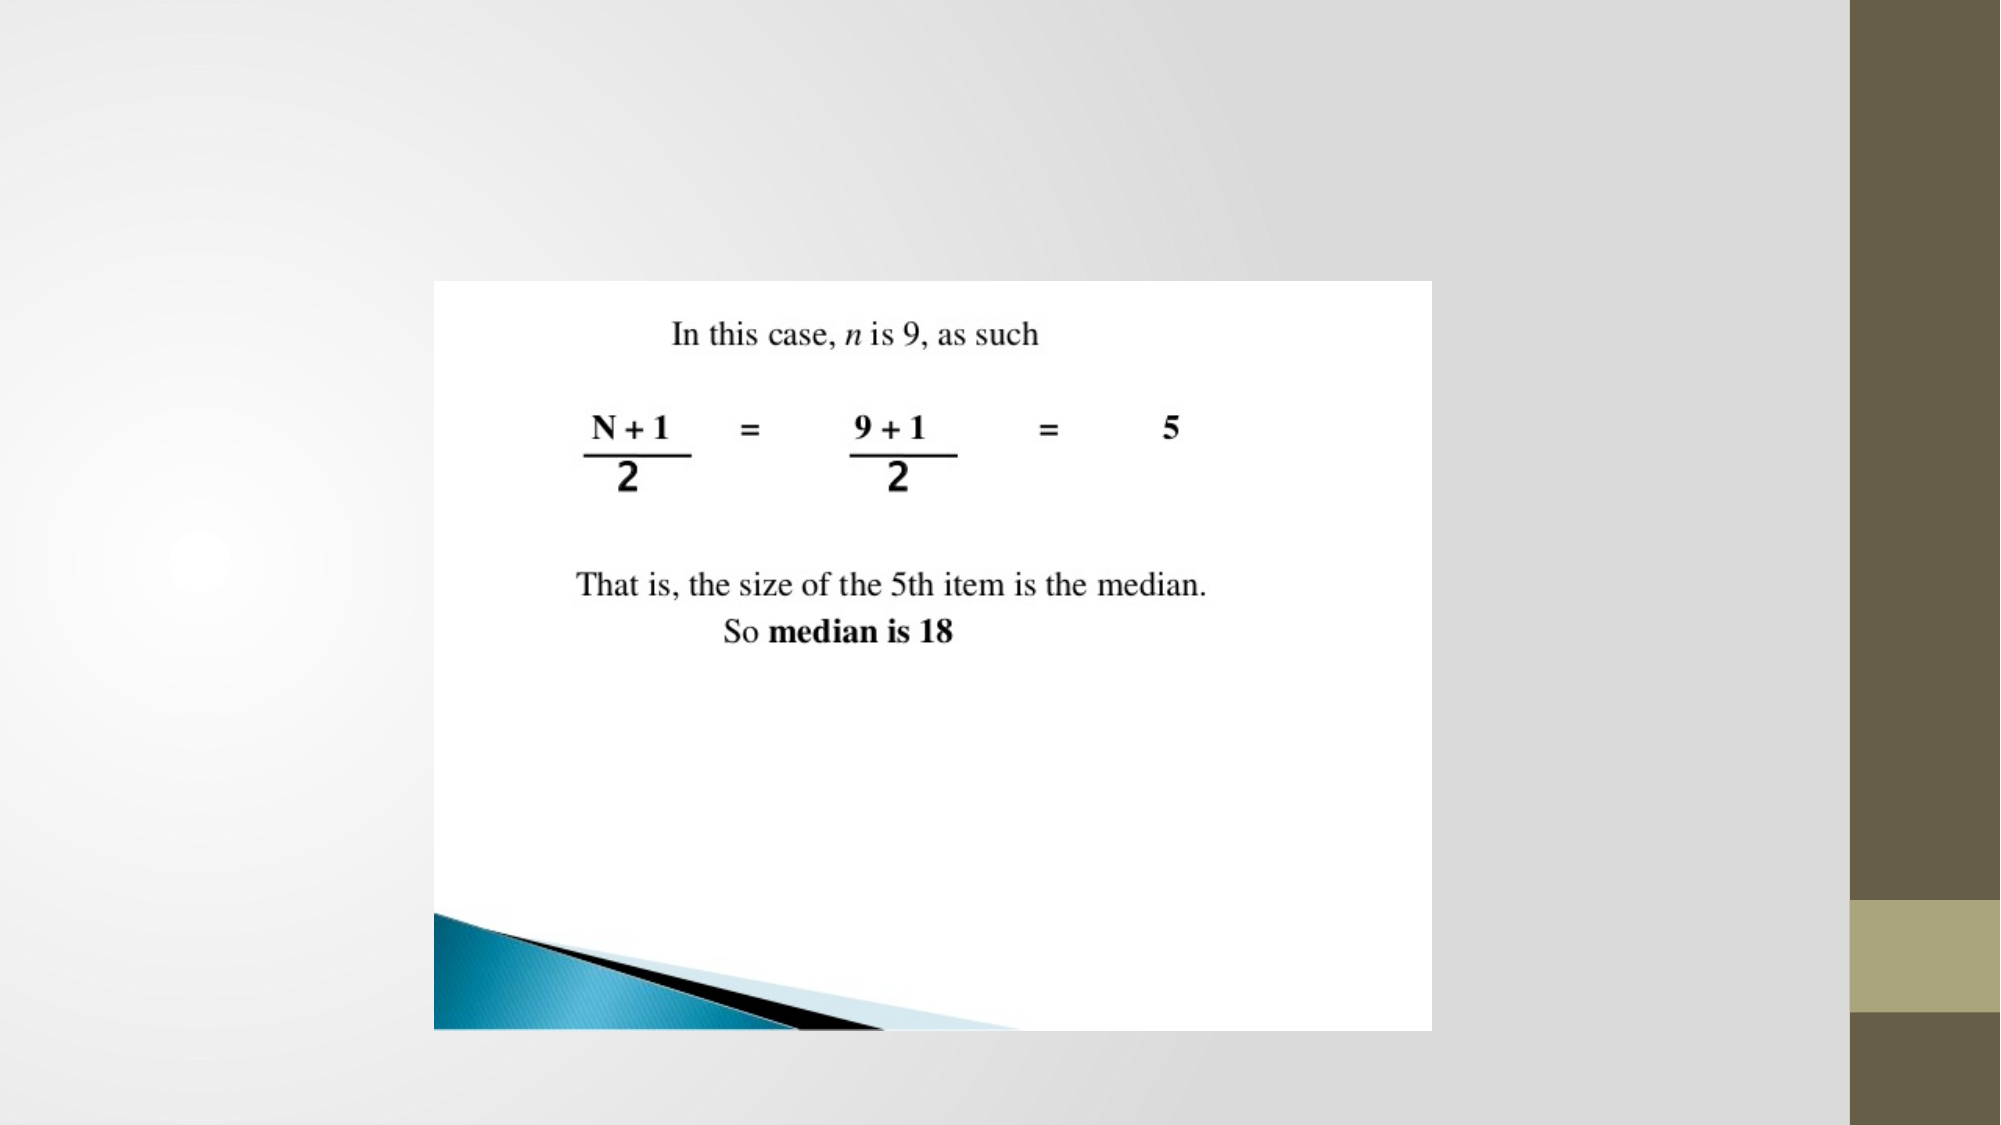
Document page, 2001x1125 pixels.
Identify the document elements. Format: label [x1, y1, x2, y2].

list [434, 281, 1433, 1031]
